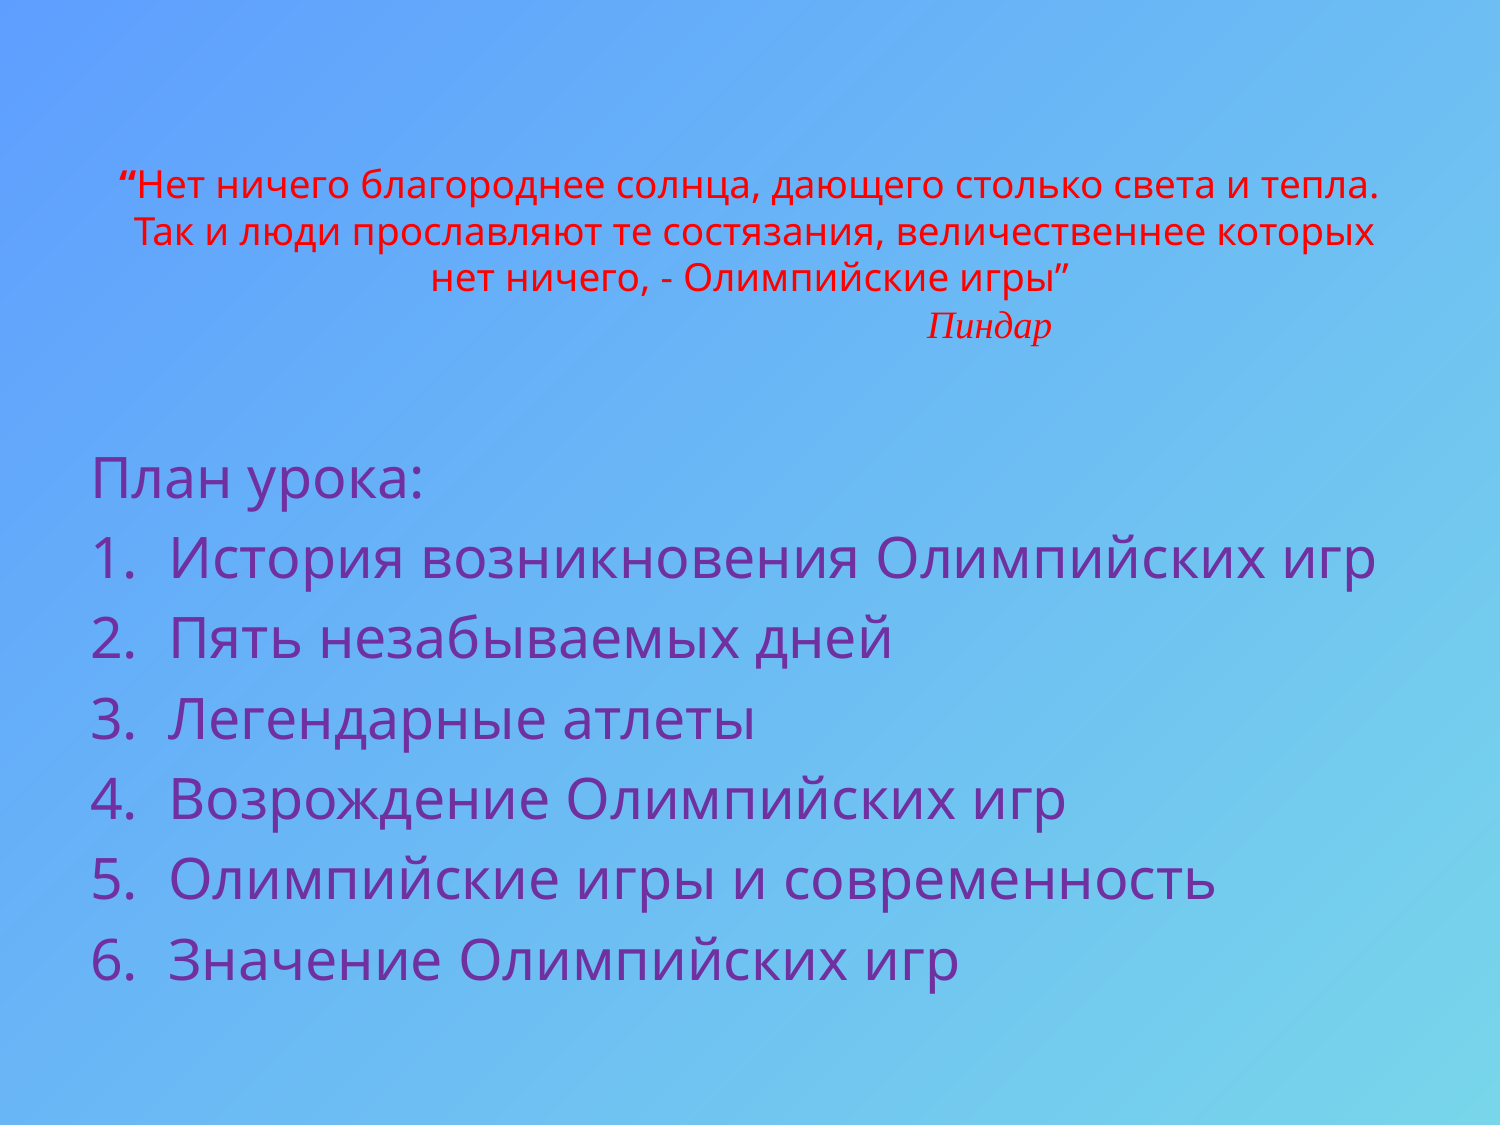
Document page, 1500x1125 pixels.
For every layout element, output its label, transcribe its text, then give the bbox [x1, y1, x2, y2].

title “Нет ничего благороднее солнца, дающего столько света и тепла. Так и люди прославляют те состязания, величественнее которых нет ничего, - Олимпийские игры” Пиндар [75, 45, 1425, 433]
list План урока: История возникновения Олимпийских игр Пять незабываемых дней Легендарные атлеты Возрождение Олимпийских игр Олимпийские игры и современность Значение Олимпийских игр [75, 433, 1425, 1005]
